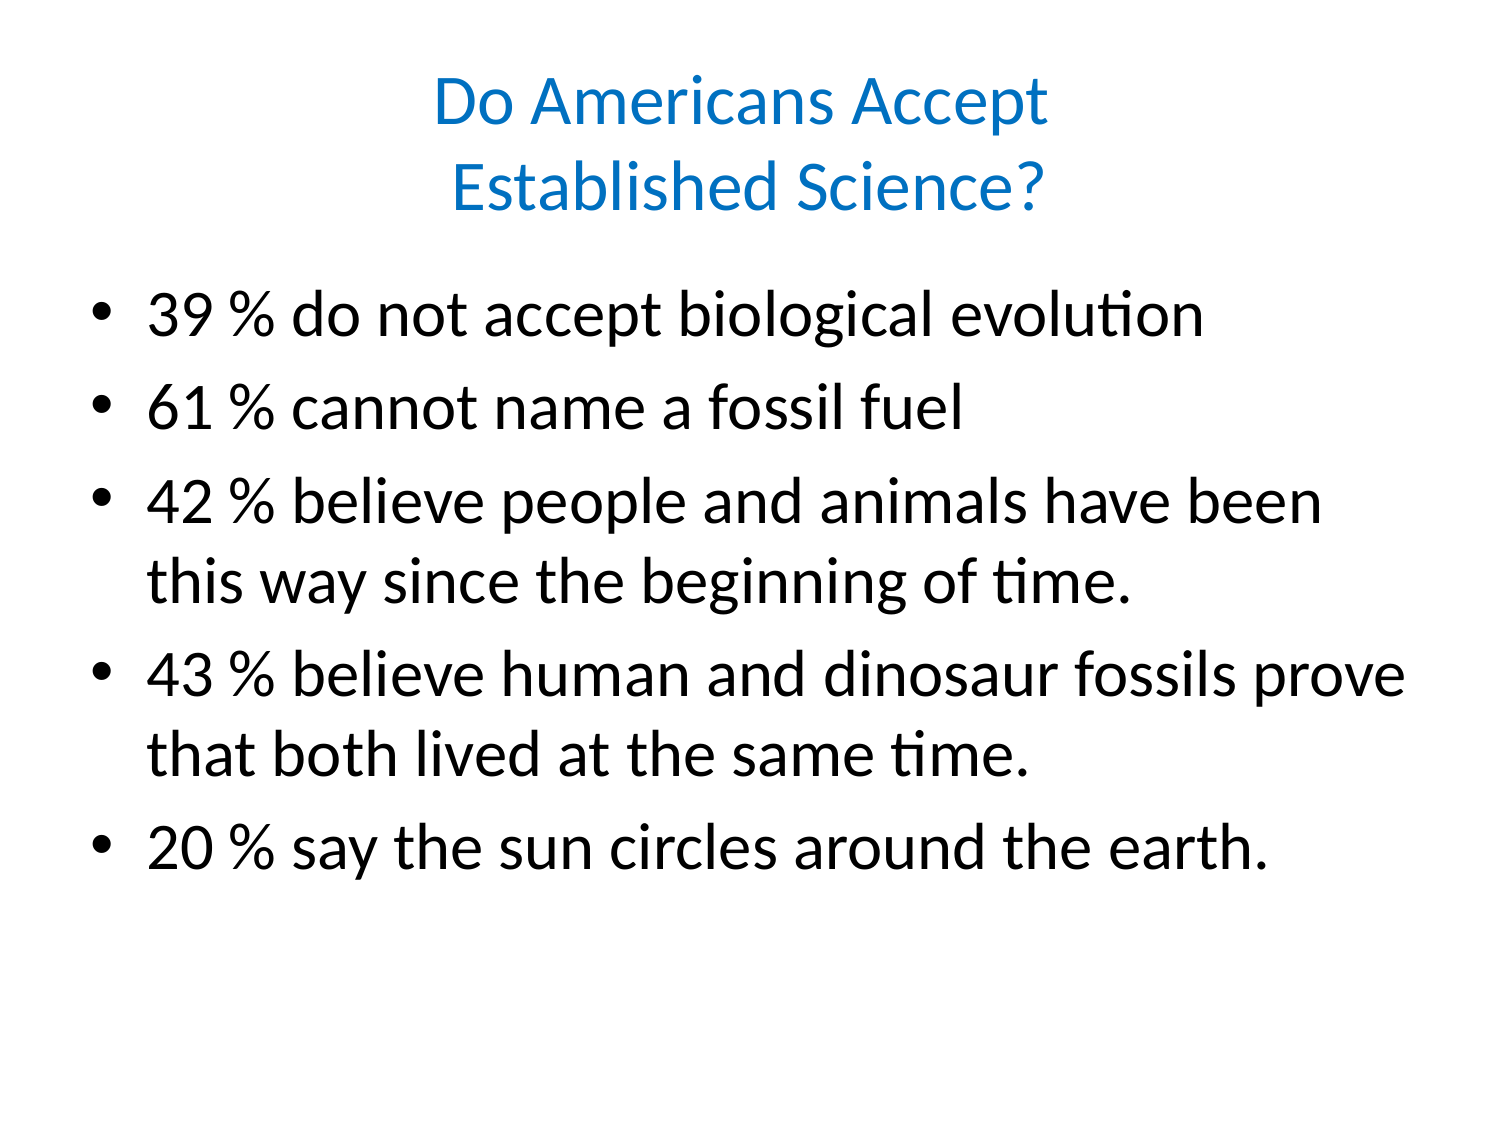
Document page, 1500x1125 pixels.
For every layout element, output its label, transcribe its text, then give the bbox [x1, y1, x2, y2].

list 39 % do not accept biological evolution 61 % cannot name a fossil fuel 42 % believe people and animals have been this way since the beginning of time. 43 % believe human and dinosaur fossils prove that both lived at the same time. 20 % say the sun circles around the earth. [74, 262, 1426, 1006]
title Do Americans Accept Established Science? [74, 44, 1426, 233]
